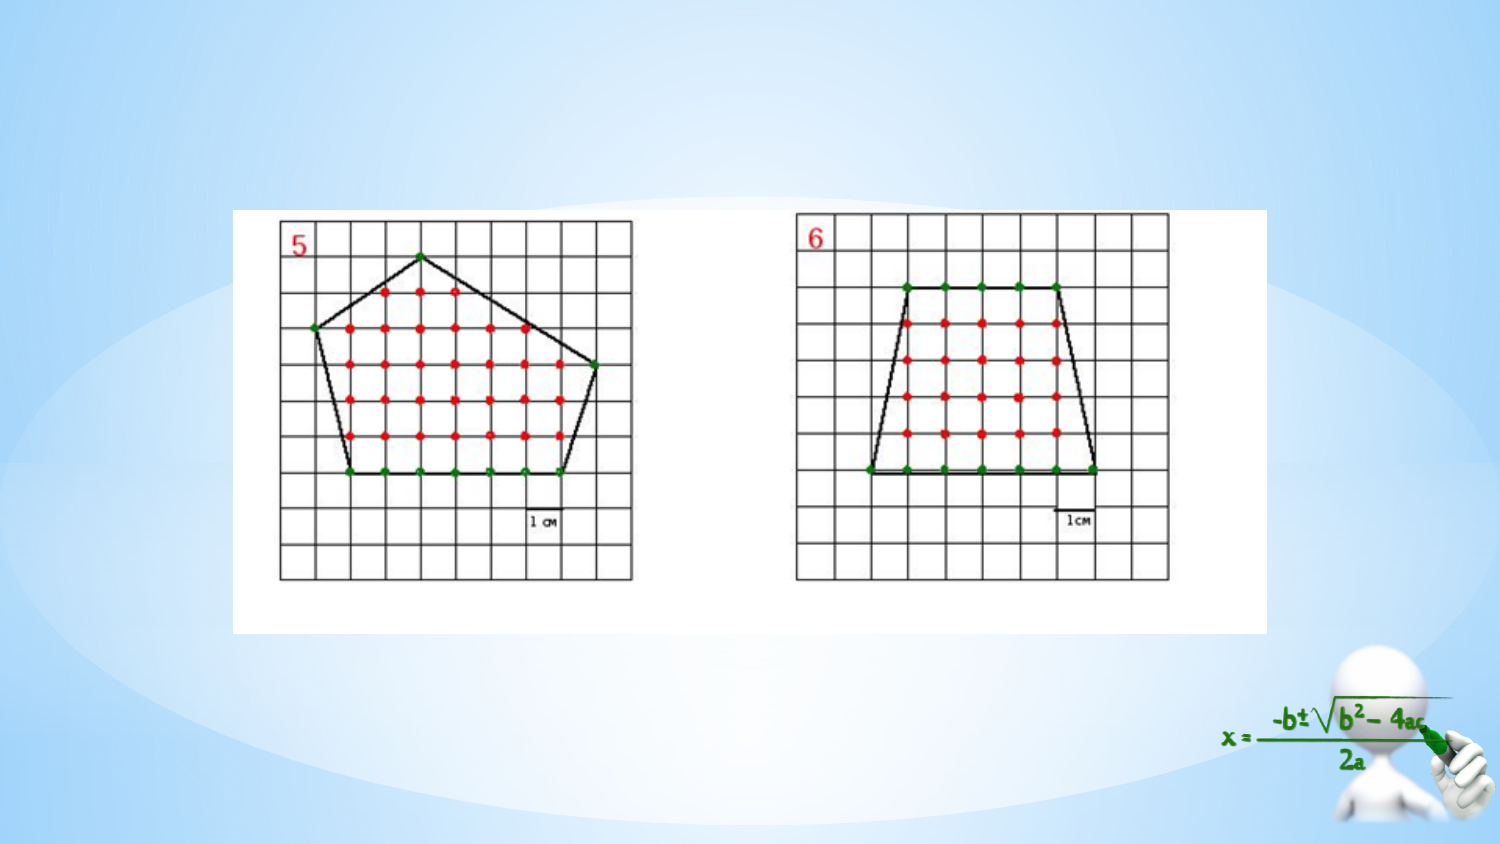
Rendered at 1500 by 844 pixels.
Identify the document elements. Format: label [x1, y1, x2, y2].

picture [233, 209, 1496, 840]
